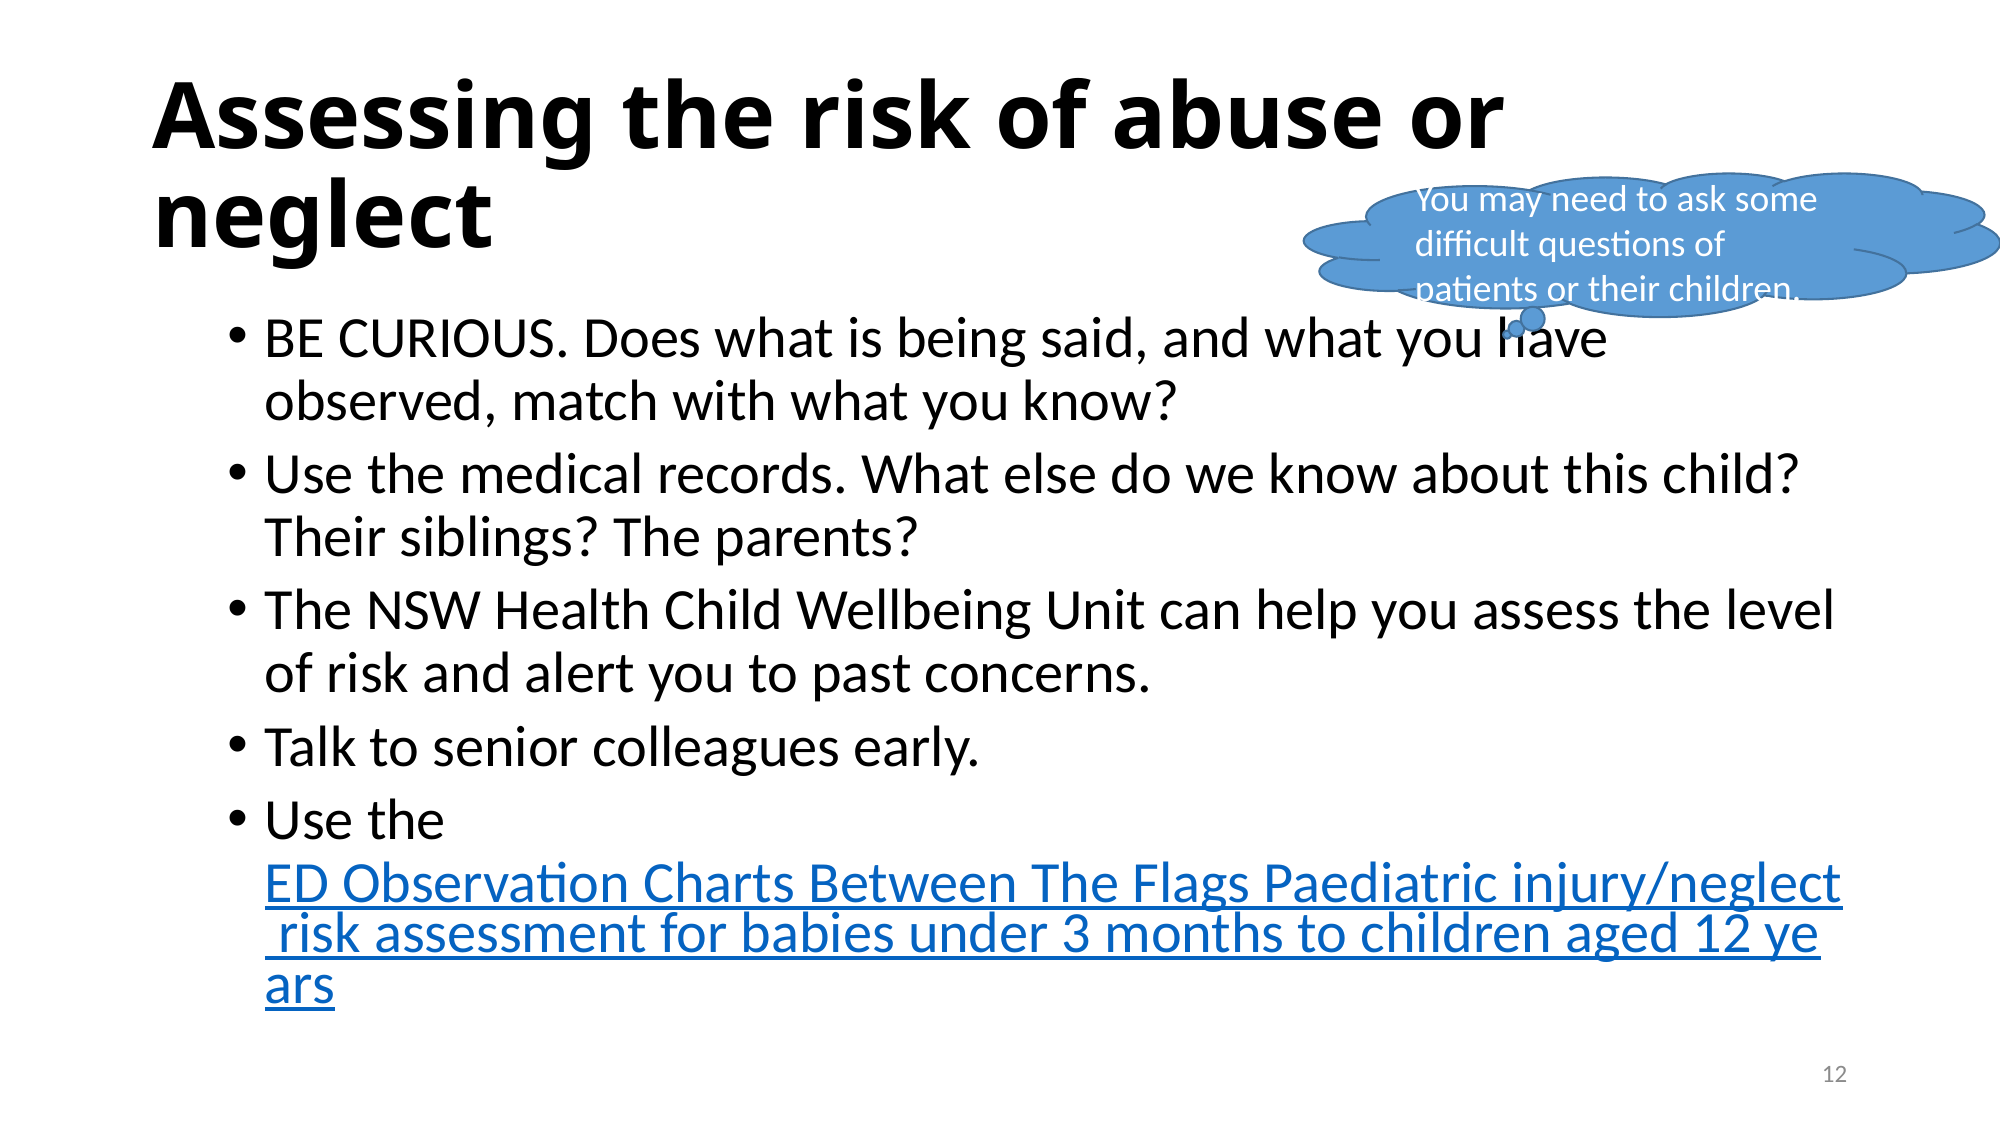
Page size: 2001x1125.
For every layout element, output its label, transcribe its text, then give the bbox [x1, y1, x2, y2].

list BE CURIOUS. Does what is being said, and what you have observed, match with what you know? Use the medical records. What else do we know about this child? Their siblings? The parents? The NSW Health Child Wellbeing Unit can help you assess the level of risk and alert you to past concerns. Talk to senior colleagues early. Use the ED Observation Charts Between The Flags Paediatric injury/neglect risk assessment for babies under 3 months to children aged 12 years [137, 906, 1863, 1103]
list BE CURIOUS. Does what is being said, and what you have observed, match with what you know? Use the medical records. What else do we know about this child? Their siblings? The parents? The NSW Health Child Wellbeing Unit can help you assess the level of risk and alert you to past concerns. Talk to senior colleagues early. Use the ED Observation Charts Between The Flags Paediatric injury/neglect risk assessment for babies under 3 months to children aged 12 years [137, 299, 1863, 844]
text_box You may need to ask some difficult questions of patients or their children. [1302, 172, 2000, 340]
slide_number 12 [1412, 1042, 1863, 1103]
title Assessing the risk of abuse or neglect [137, 59, 1863, 278]
text_box [121, 844, 1906, 906]
